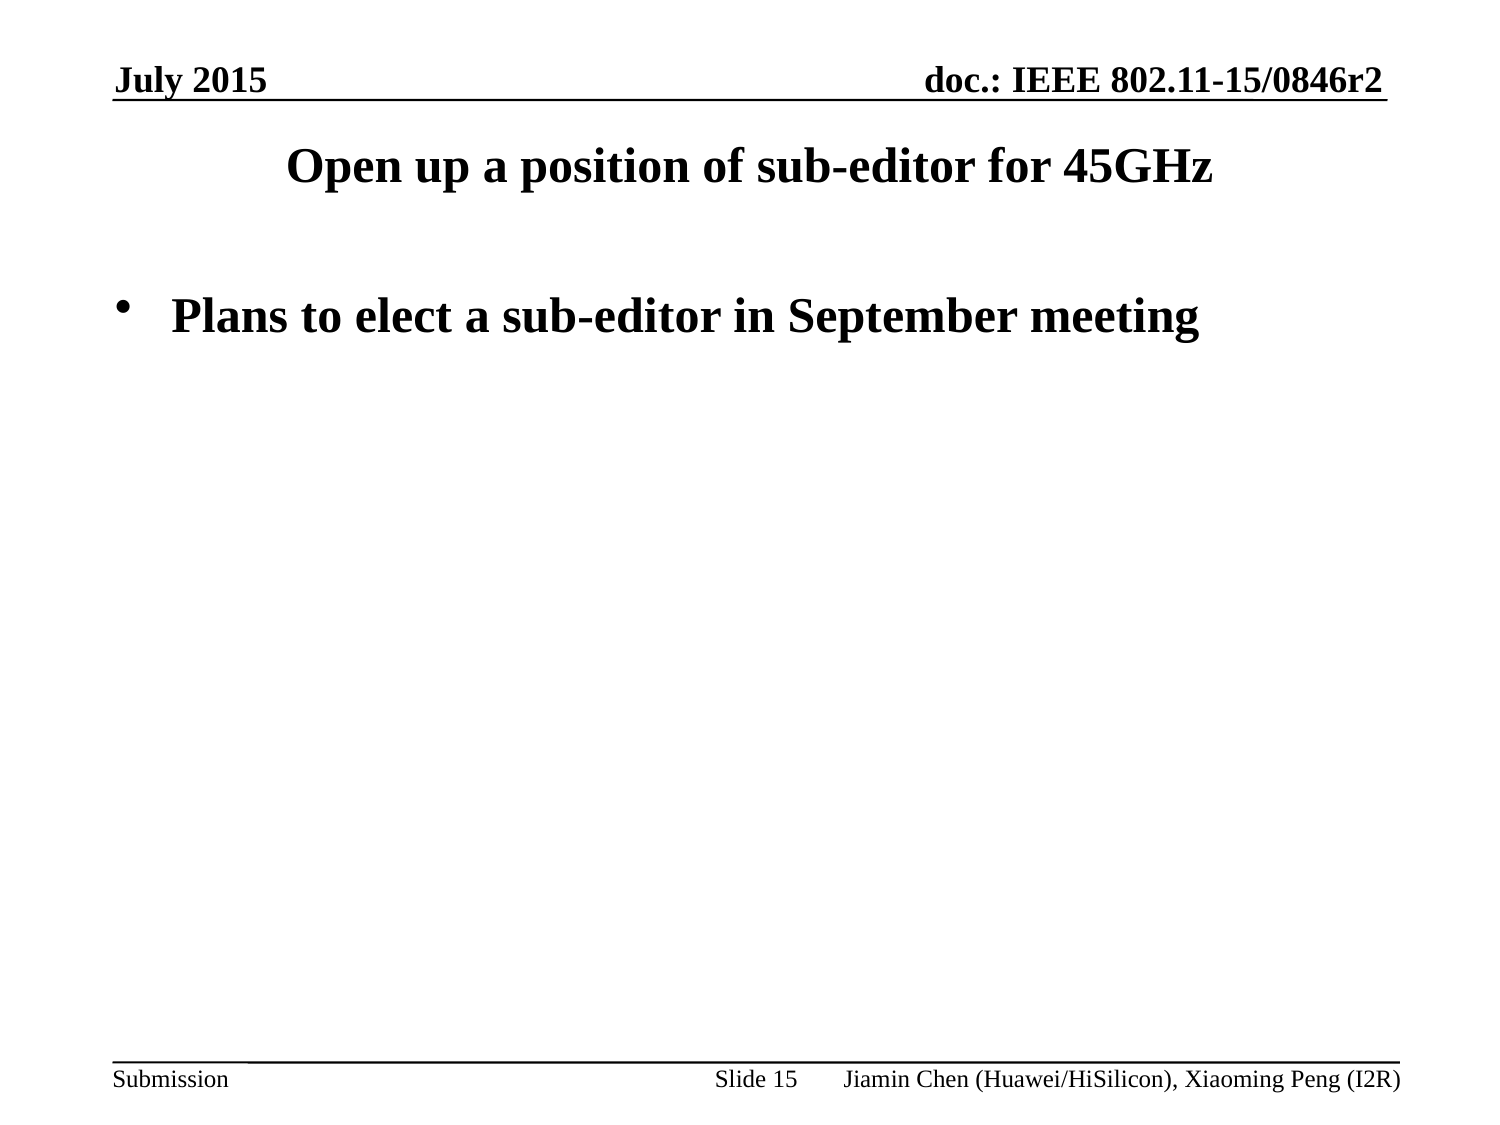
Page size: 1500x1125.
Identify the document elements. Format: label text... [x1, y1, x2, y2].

slide_number Slide 15 [712, 1061, 773, 1093]
title Open up a position of sub-editor for 45GHz [112, 75, 1388, 250]
footer Jiamin Chen (Huawei/HiSilicon), Xiaoming Peng (I2R) [773, 1061, 1402, 1124]
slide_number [114, 54, 270, 101]
list Plans to elect a sub-editor in September meeting [99, 275, 1375, 1038]
